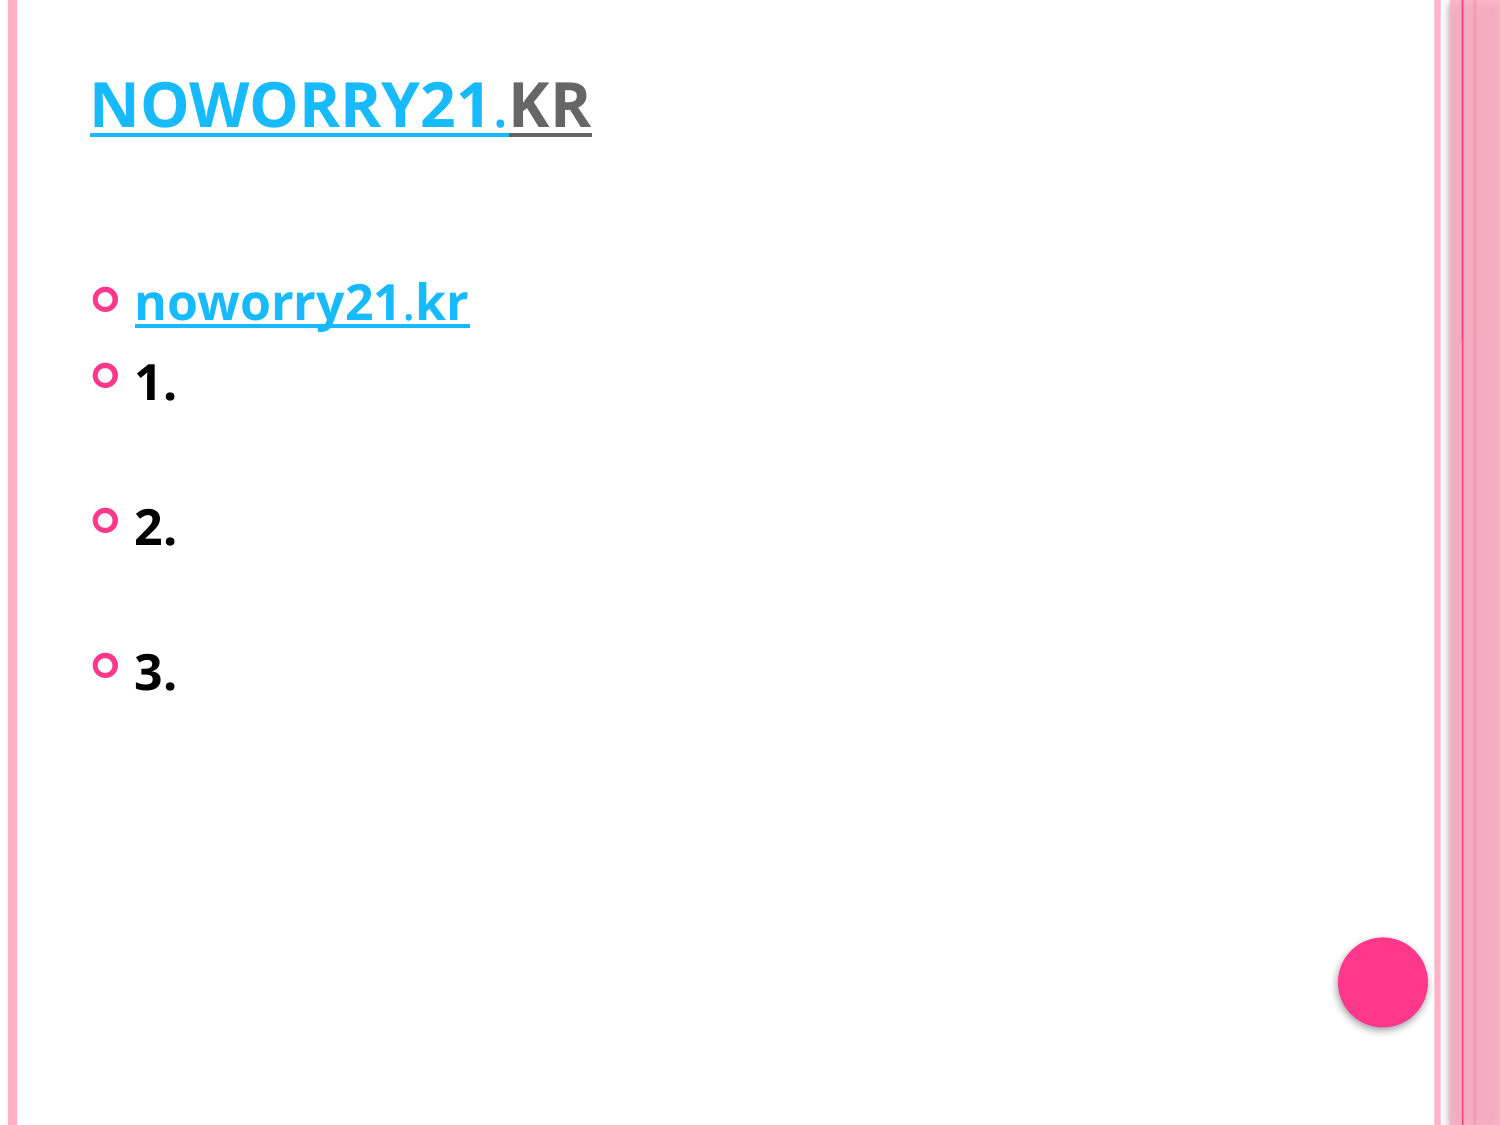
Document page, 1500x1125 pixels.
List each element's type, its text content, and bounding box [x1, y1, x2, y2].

title noworry21.kr [75, 45, 1300, 233]
list noworry21.kr 1. 2. 3. [75, 262, 1300, 1062]
